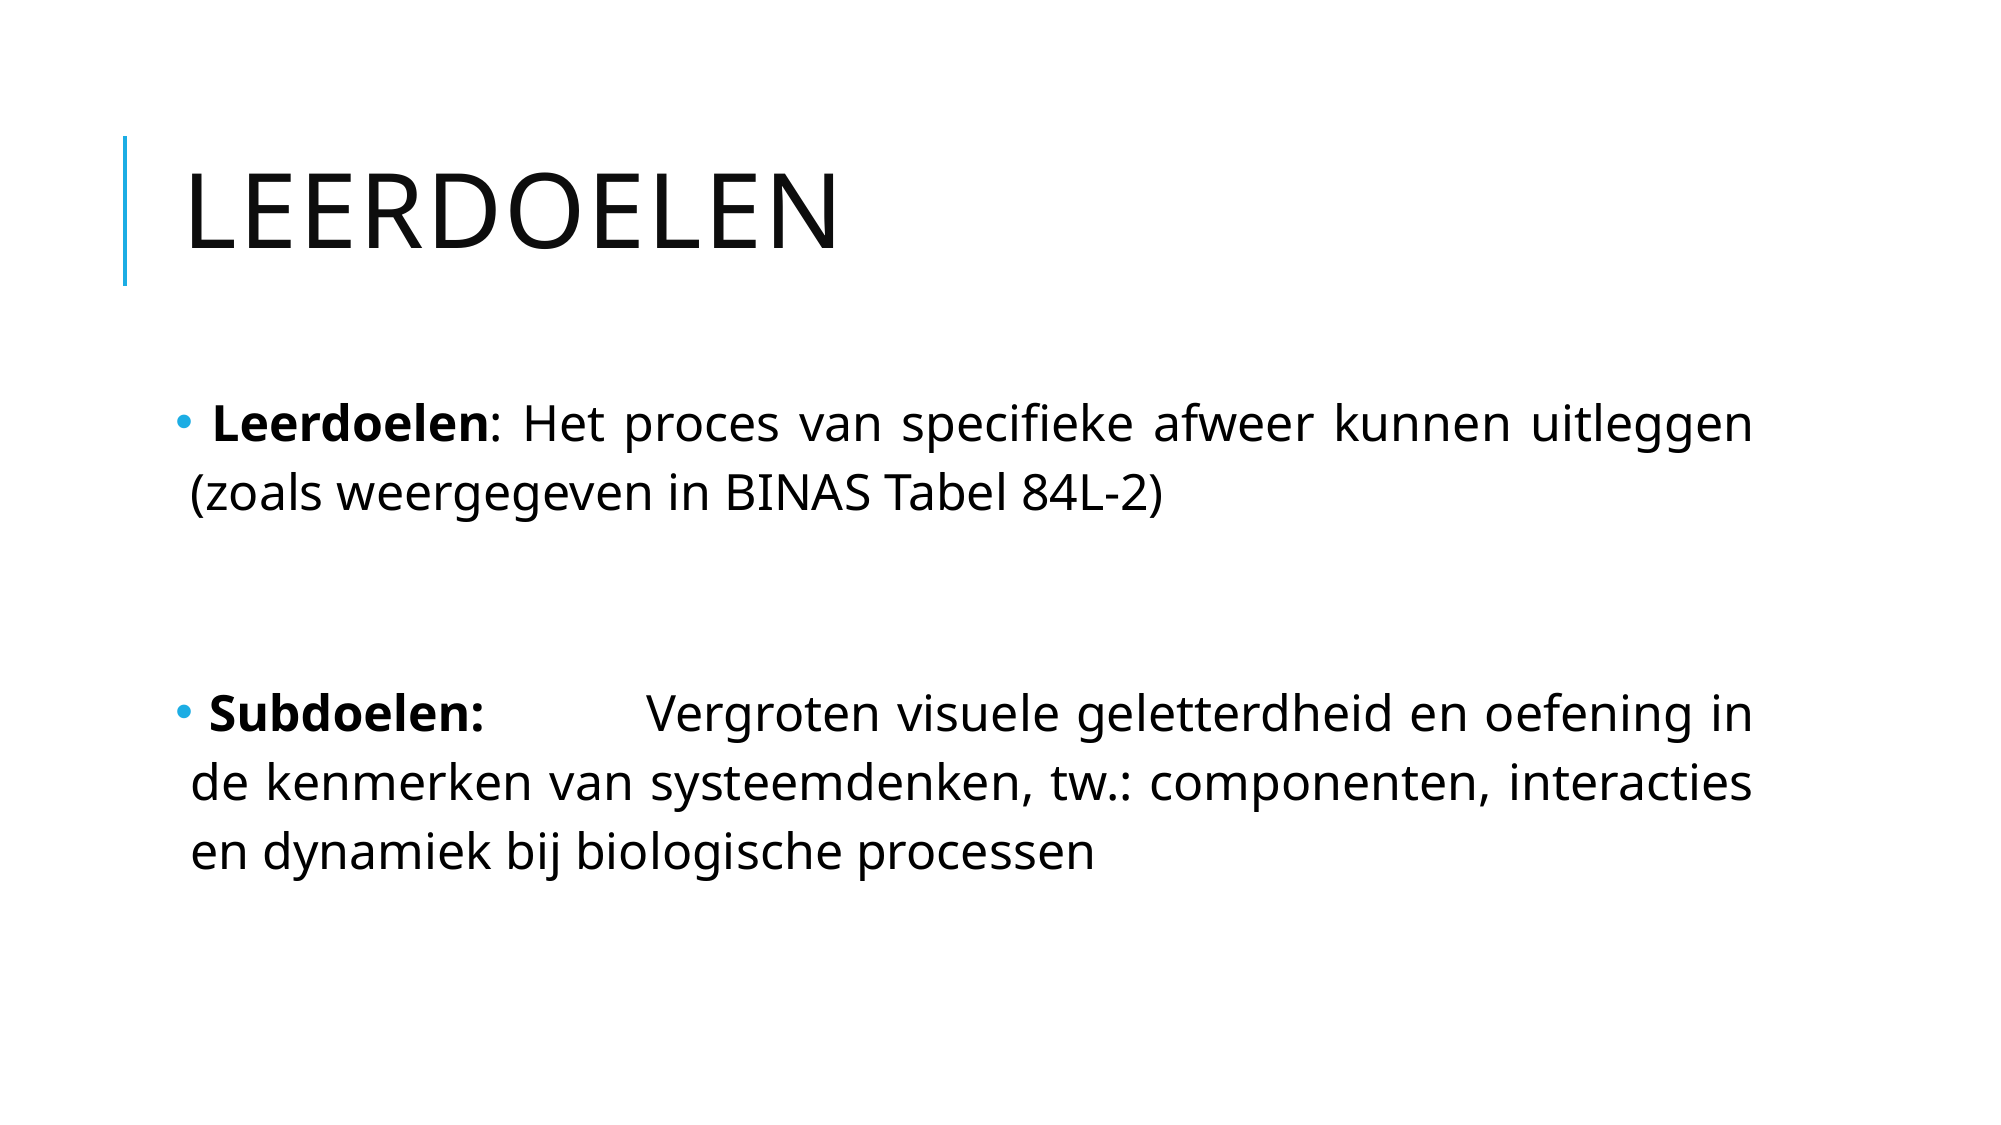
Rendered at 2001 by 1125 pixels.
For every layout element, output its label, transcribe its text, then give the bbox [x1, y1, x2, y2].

title Leerdoelen [168, 96, 1763, 342]
list Leerdoelen: Het proces van specifieke afweer kunnen uitleggen (zoals weergegeven in BINAS Tabel 84L-2) Subdoelen: Vergroten visuele geletterdheid en oefening in de kenmerken van systeemdenken, tw.: componenten, interacties en dynamiek bij biologische processen [168, 375, 1763, 1035]
